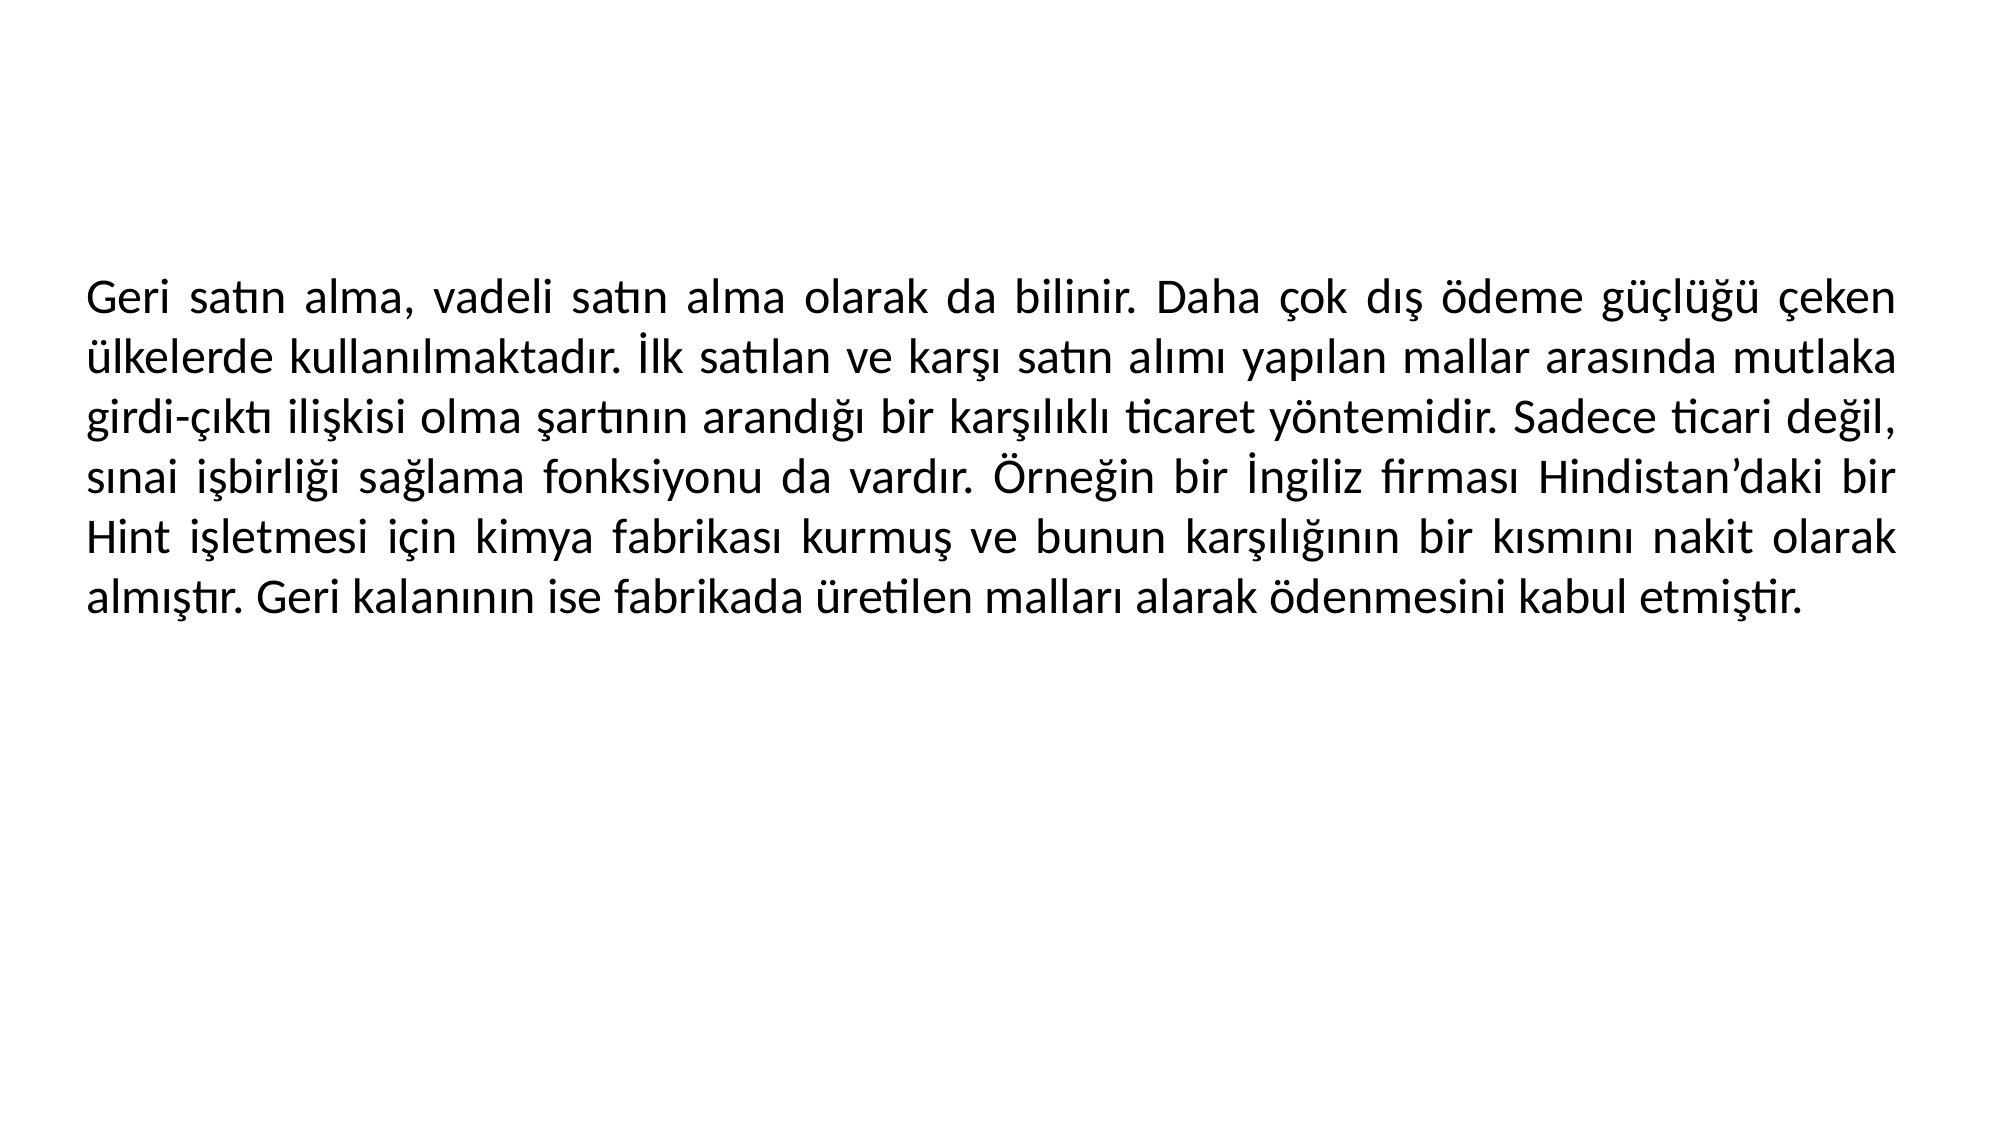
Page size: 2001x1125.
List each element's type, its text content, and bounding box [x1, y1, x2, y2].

text_box Geri satın alma, vadeli satın alma olarak da bilinir. Daha çok dış ödeme güçlüğü çeken ülkelerde kullanılmaktadır. İlk satılan ve karşı satın alımı yapılan mallar arasında mutlaka girdi-çıktı ilişkisi olma şartının arandığı bir karşılıklı ticaret yöntemidir. Sadece ticari değil, sınai işbirliği sağlama fonksiyonu da vardır. Örneğin bir İngiliz firması Hindistan’daki bir Hint işletmesi için kimya fabrikası kurmuş ve bunun karşılığının bir kısmını nakit olarak almıştır. Geri kalanının ise fabrikada üretilen malları alarak ödenmesini kabul etmiştir. [71, 255, 1914, 631]
